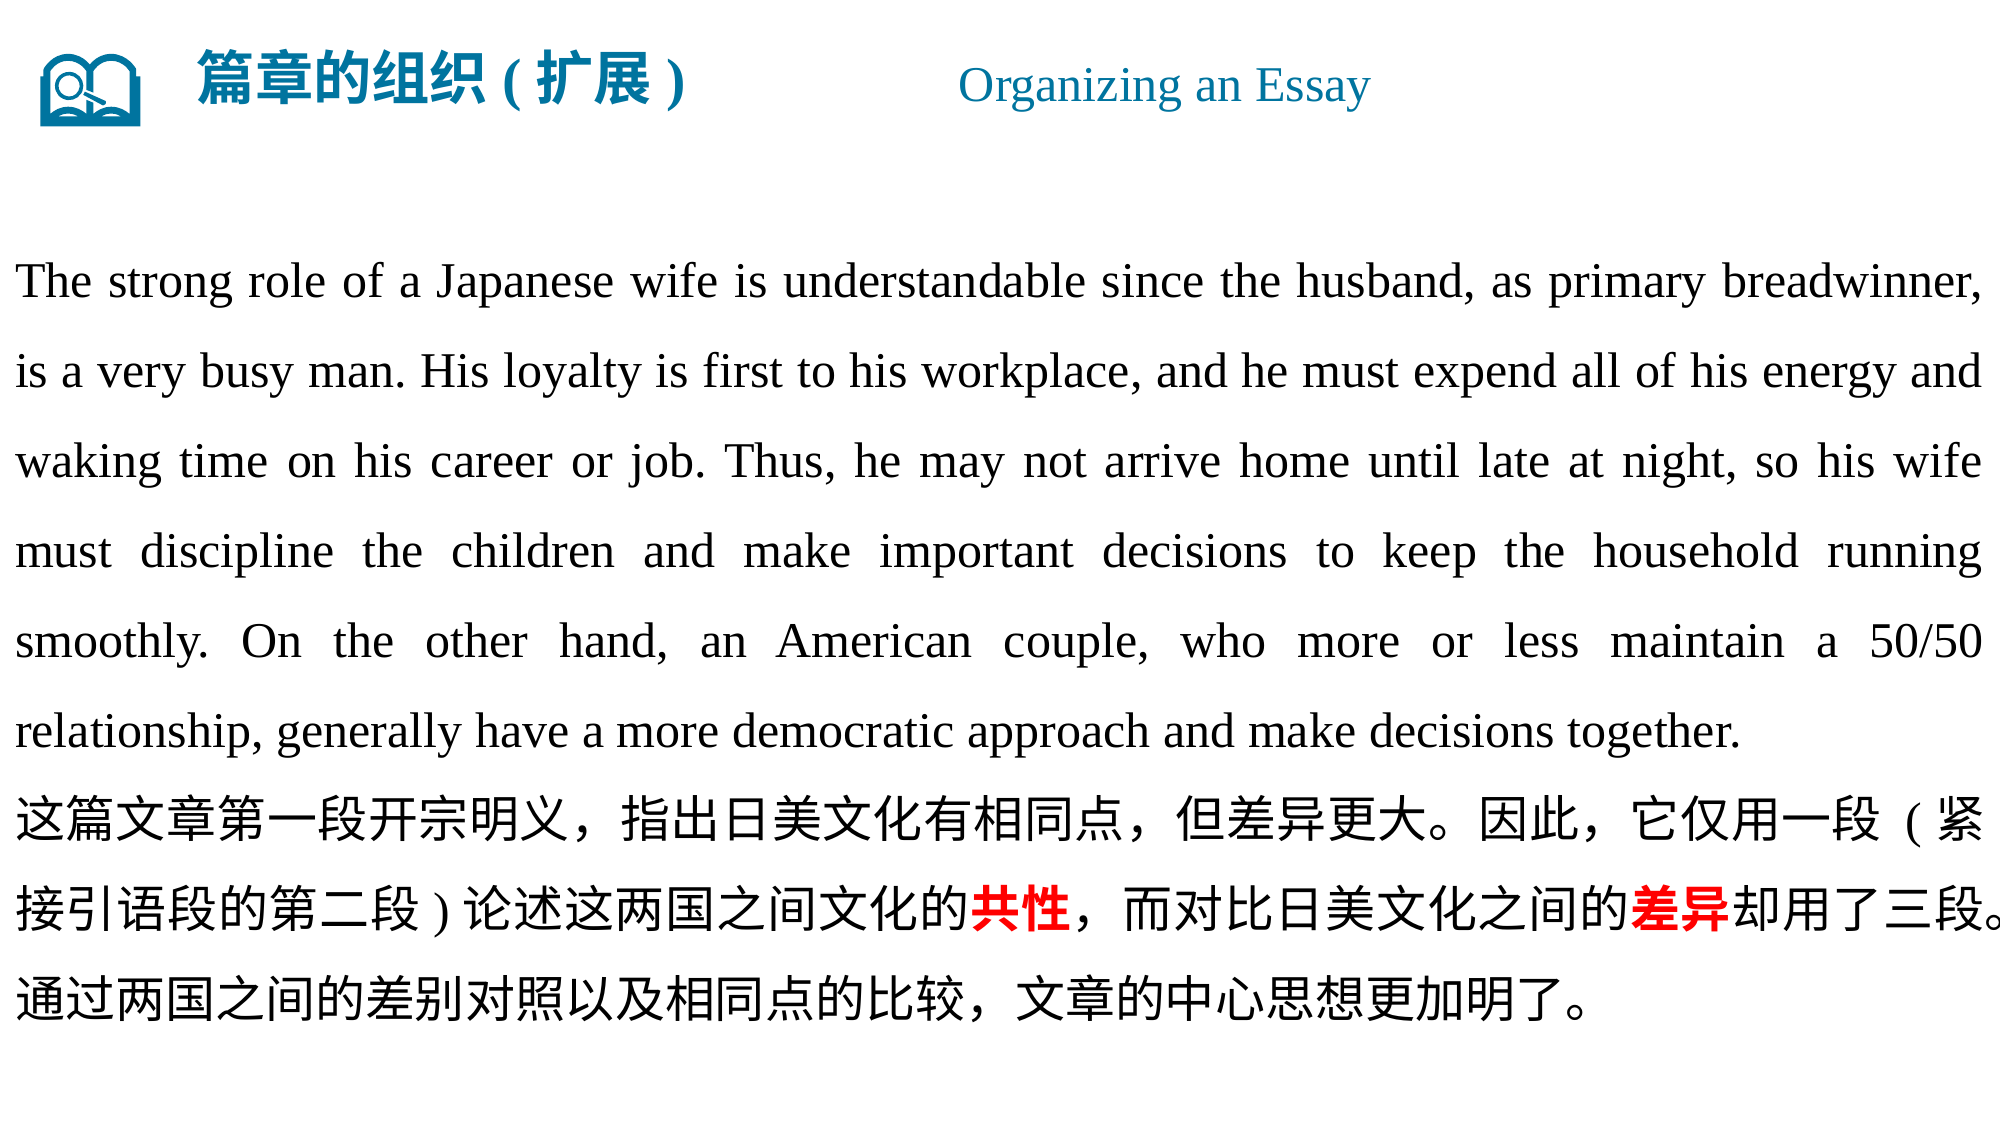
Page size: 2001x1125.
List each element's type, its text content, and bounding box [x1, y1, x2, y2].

text_box Organizing an Essay [695, 43, 1636, 119]
text_box 篇章的组织(扩展) [0, 33, 897, 119]
text_box The strong role of a Japanese wife is understandable since the husband, as primary breadwinner, is a very busy man. His loyalty is first to his workplace, and he must expend all of his energy and waking time on his career or job. Thus, he may not arrive home until late at night, so his wife must discipline the children and make important decisions to keep the household running smoothly. On the other hand, an American couple, who more or less maintain a 50/50 relationship, generally have a more democratic approach and make decisions together. 这篇文章第一段开宗明义，指出日美文化有相同点，但差异更大。因此，它仅用一段 (紧接引语段的第二段)论述这两国之间文化的共性，而对比日美文化之间的差异却用了三段。通过两国之间的差别对照以及相同点的比较，文章的中心思想更加明了。 [0, 153, 2000, 1092]
